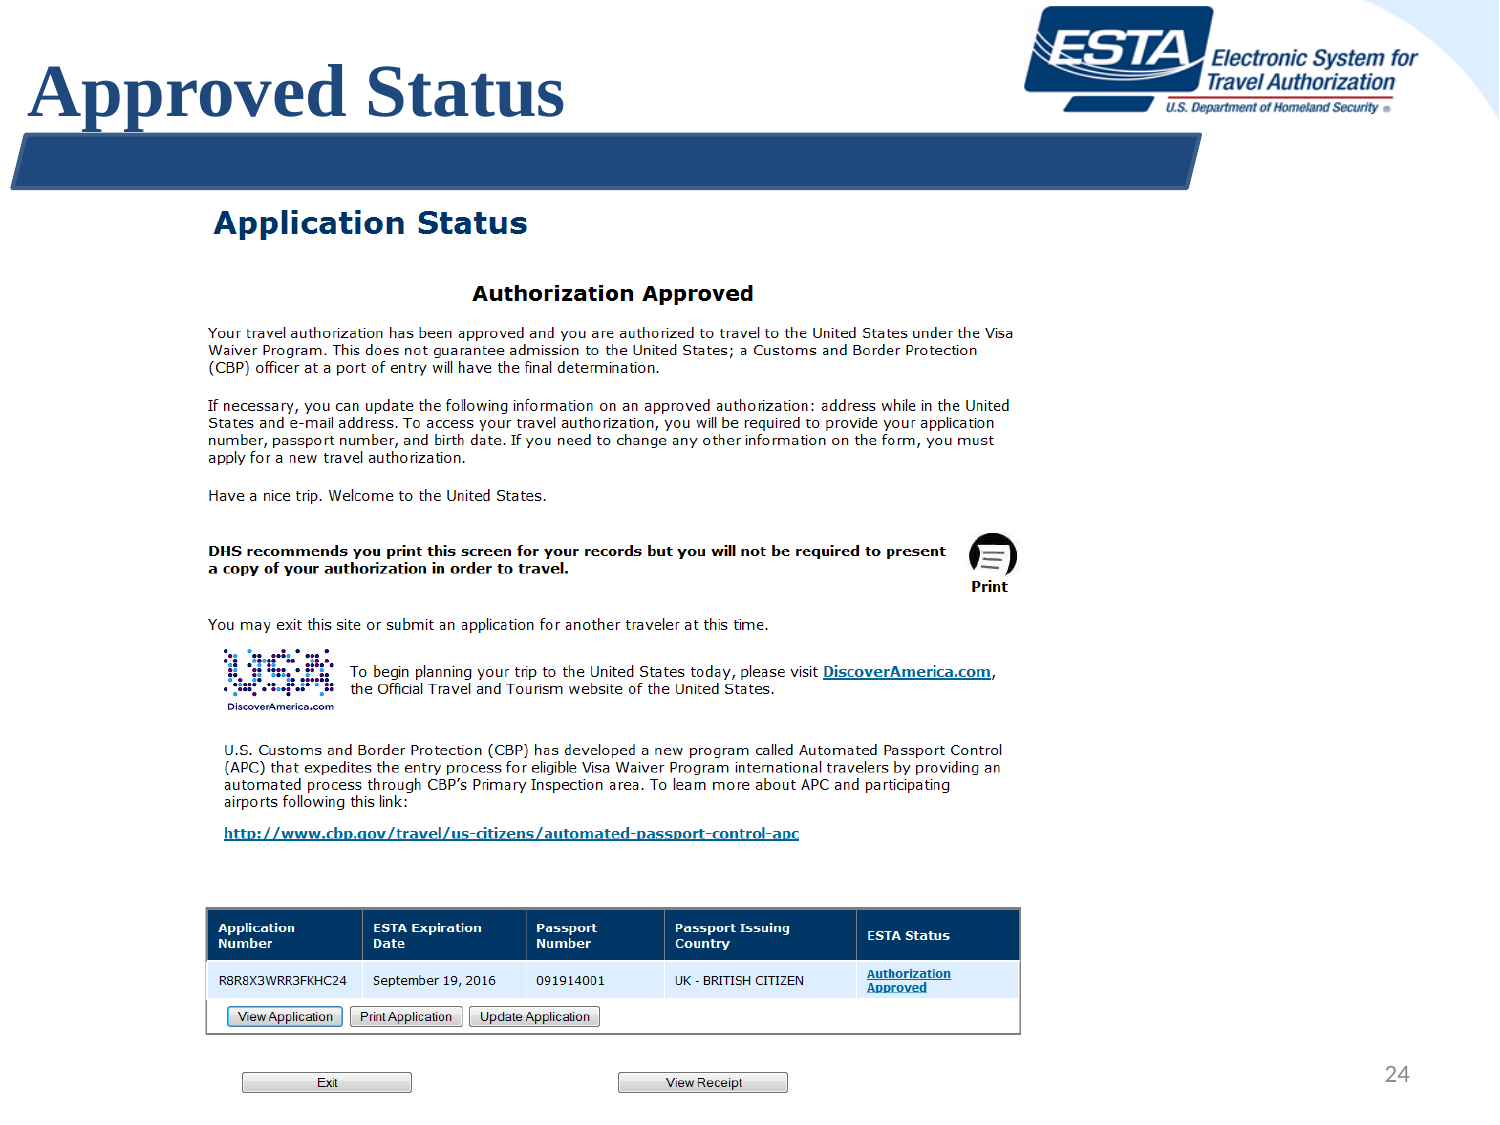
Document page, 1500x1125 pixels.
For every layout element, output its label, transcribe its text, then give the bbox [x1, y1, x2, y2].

text_box [10, 132, 1202, 191]
picture [1023, 0, 1499, 119]
text_box Approved Status [12, 11, 1025, 162]
picture [12, 199, 1214, 1103]
slide_number 24 [1217, 1042, 1425, 1103]
